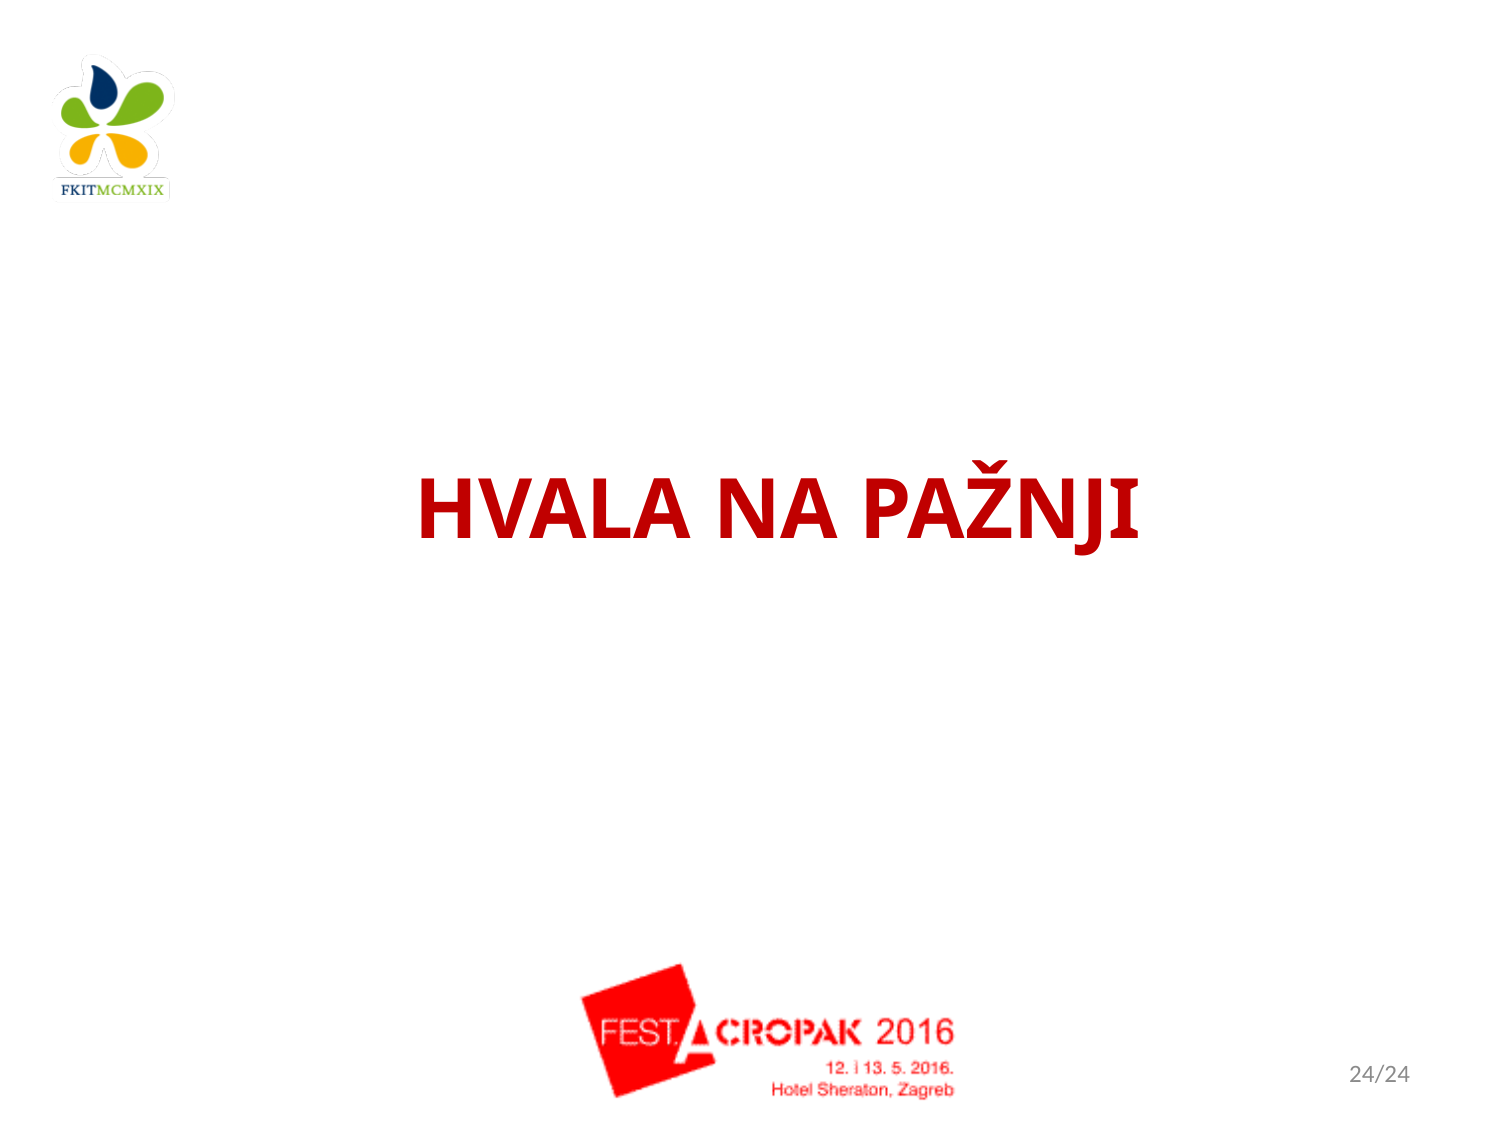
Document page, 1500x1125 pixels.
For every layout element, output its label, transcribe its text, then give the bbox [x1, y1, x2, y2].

text_box HVALA NA PAŽNJI [57, 385, 1499, 563]
slide_number 24/24 [1074, 1042, 1425, 1103]
picture [563, 953, 994, 1103]
picture [51, 51, 192, 205]
